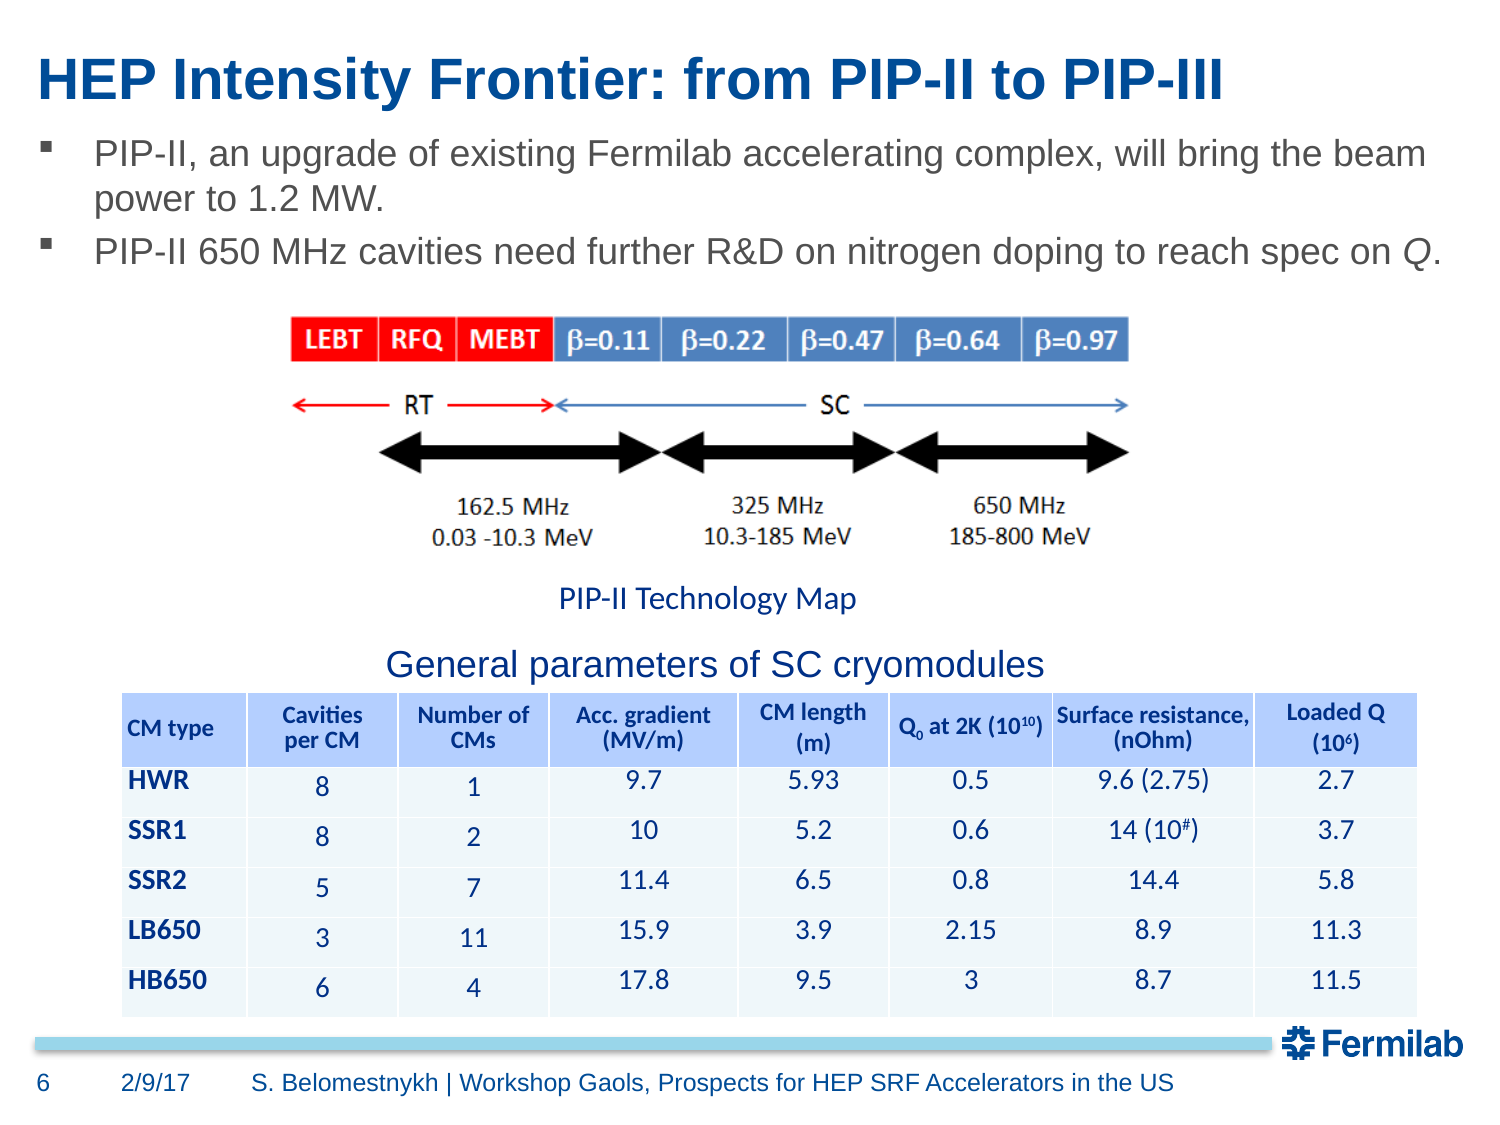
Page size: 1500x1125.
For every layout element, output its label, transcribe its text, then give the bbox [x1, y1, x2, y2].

list PIP-II, an upgrade of existing Fermilab accelerating complex, will bring the beam power to 1.2 MW. PIP-II 650 MHz cavities need further R&D on nitrogen doping to reach spec on Q. [37, 129, 1483, 1003]
table_cell HWR [122, 768, 246, 817]
table_cell 3.9 [739, 918, 888, 967]
table_header Acc. gradient (MV/m) [550, 693, 737, 767]
table_header Surface resistance, (nOhm) [1053, 693, 1253, 767]
table_cell 5.2 [739, 818, 888, 867]
table_cell 2 [399, 818, 548, 867]
table_cell 0.6 [890, 818, 1052, 867]
table_header Number of CMs [399, 693, 548, 767]
table_cell 2.15 [890, 918, 1052, 967]
table_cell 3.7 [1255, 818, 1417, 867]
table_cell 9.6 (2.75) [1053, 768, 1253, 817]
table_header Loaded Q (106) [1255, 693, 1417, 767]
table_cell 15.9 [550, 918, 737, 967]
table_cell 8.7 [1053, 968, 1253, 1017]
table_cell 1 [399, 768, 548, 817]
footer S. Belomestnykh | Workshop Gaols, Prospects for HEP SRF Accelerators in the US [251, 1066, 1279, 1107]
table_cell 5 [248, 868, 397, 917]
table_cell 0.5 [890, 768, 1052, 817]
table_cell SSR2 [122, 868, 246, 917]
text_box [264, 301, 1152, 625]
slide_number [120, 1066, 232, 1107]
table_cell 0.8 [890, 868, 1052, 917]
table_cell 6.5 [739, 868, 888, 917]
table_cell 17.8 [550, 968, 737, 1017]
text_box General parameters of SC cryomodules [370, 634, 1061, 693]
slide_number 6 [36, 1066, 105, 1106]
table_cell 4 [399, 968, 548, 1017]
table_cell HB650 [122, 968, 246, 1017]
picture [1282, 1026, 1463, 1060]
table_cell 9.5 [739, 968, 888, 1017]
table_cell 11.4 [550, 868, 737, 917]
table_cell 8 [248, 768, 397, 817]
table_header Q0 at 2K (1010) [890, 693, 1052, 767]
table_cell 3 [890, 968, 1052, 1017]
table_cell 10 [550, 818, 737, 867]
table_cell 9.7 [550, 768, 737, 817]
table_cell 7 [399, 868, 548, 917]
table_cell 14 (10#) [1053, 818, 1253, 867]
table_cell 11.3 [1255, 918, 1417, 967]
table_cell 2.7 [1255, 768, 1417, 817]
table_header CM length (m) [739, 693, 888, 767]
table_cell 11 [399, 918, 548, 967]
title HEP Intensity Frontier: from PIP-II to PIP-III [37, 41, 1463, 112]
table_cell 5.93 [739, 768, 888, 817]
table_cell 11.5 [1255, 968, 1417, 1017]
table_header Cavities per CM [248, 693, 397, 767]
table_cell 8.9 [1053, 918, 1253, 967]
table_header CM type [122, 693, 246, 767]
table_cell 8 [248, 818, 397, 867]
table_cell 3 [248, 918, 397, 967]
table_cell SSR1 [122, 818, 246, 867]
table_cell 5.8 [1255, 868, 1417, 917]
table_cell 6 [248, 968, 397, 1017]
table_cell LB650 [122, 918, 246, 967]
table_cell 14.4 [1053, 868, 1253, 917]
